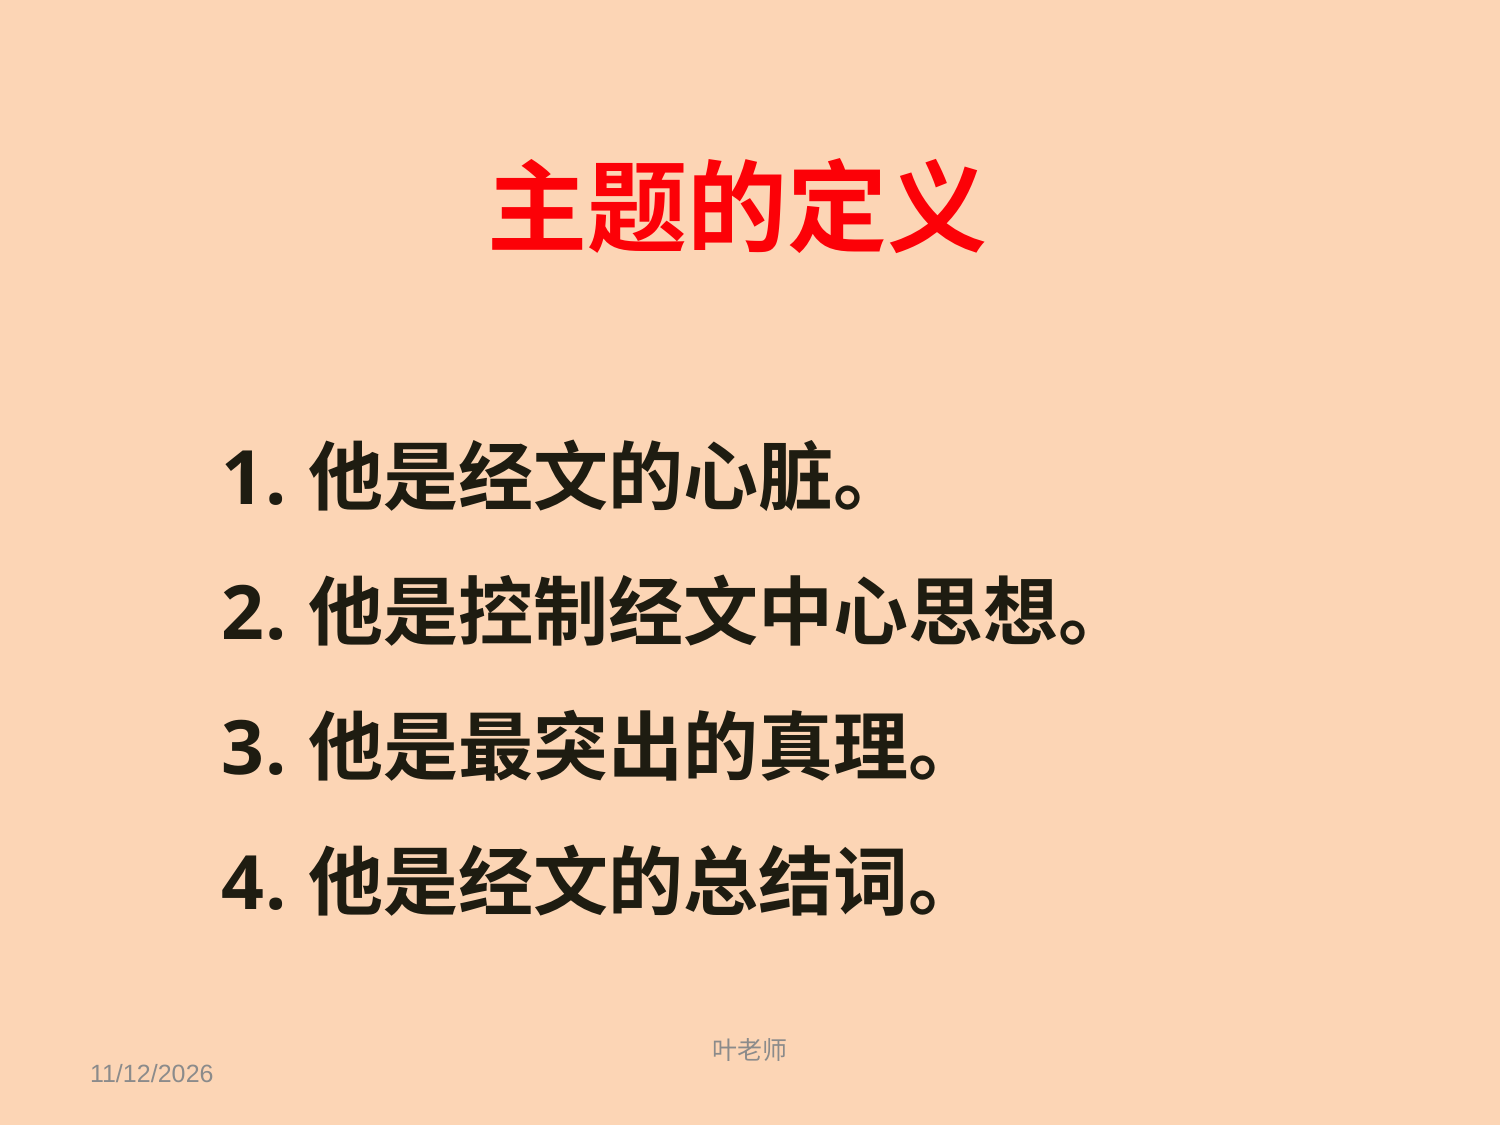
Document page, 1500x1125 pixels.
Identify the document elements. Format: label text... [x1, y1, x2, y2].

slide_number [75, 1042, 425, 1103]
footer 叶老师 [512, 1012, 988, 1088]
text_box 主题的定义 他是经文的心脏。 他是控制经文中心思想。 他是最突出的真理。 他是经文的总结词。 [162, 137, 1313, 1023]
